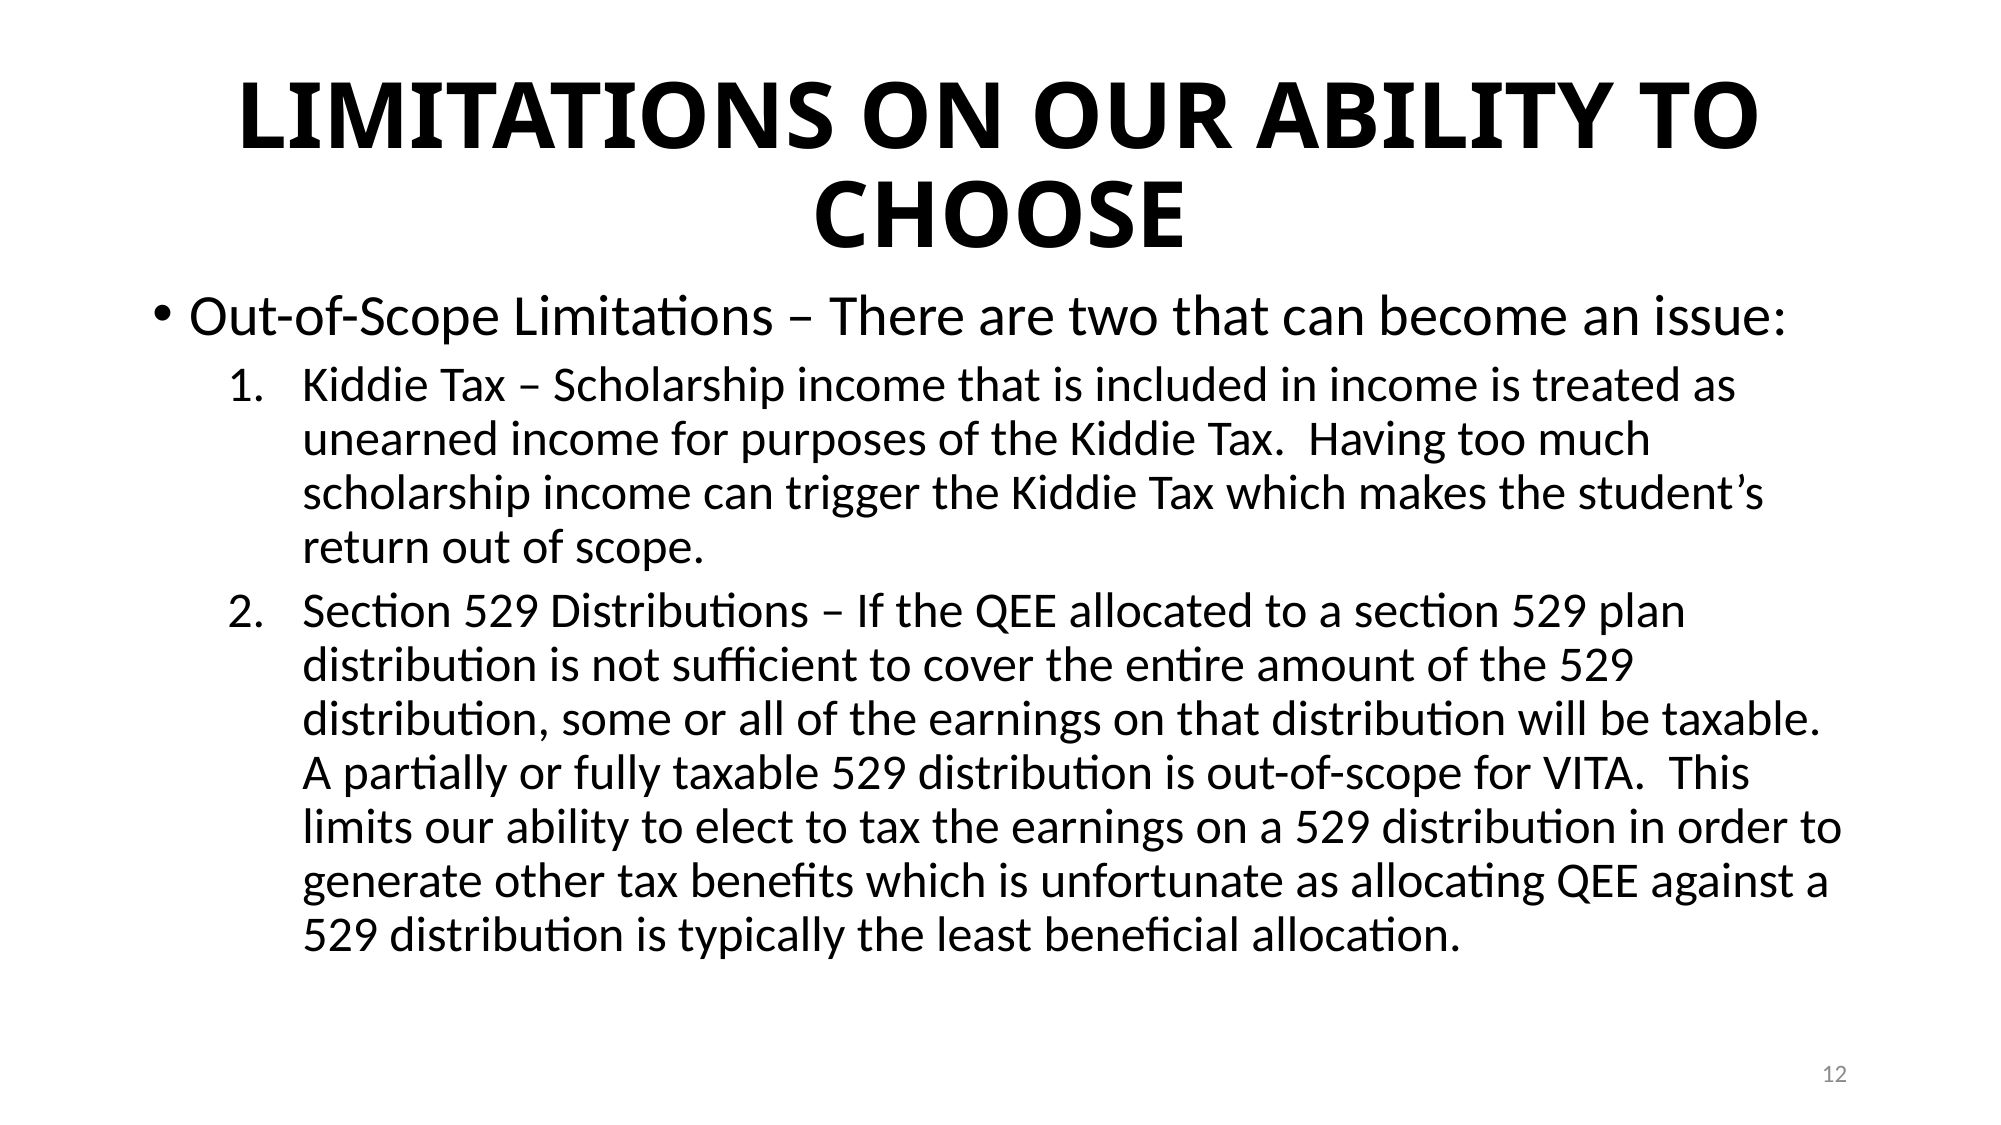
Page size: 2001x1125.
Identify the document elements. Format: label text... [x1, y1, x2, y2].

slide_number 12 [1412, 1042, 1863, 1103]
title LIMITATIONS ON OUR ABILITY TO CHOOSE [137, 59, 1863, 277]
list Out-of-Scope Limitations – There are two that can become an issue: Kiddie Tax – Scholarship income that is included in income is treated as unearned income for purposes of the Kiddie Tax. Having too much scholarship income can trigger the Kiddie Tax which makes the student’s return out of scope. Section 529 Distributions – If the QEE allocated to a section 529 plan distribution is not sufficient to cover the entire amount of the 529 distribution, some or all of the earnings on that distribution will be taxable. A partially or fully taxable 529 distribution is out-of-scope for VITA. This limits our ability to elect to tax the earnings on a 529 distribution in order to generate other tax benefits which is unfortunate as allocating QEE against a 529 distribution is typically the least beneficial allocation. [137, 277, 1863, 1014]
